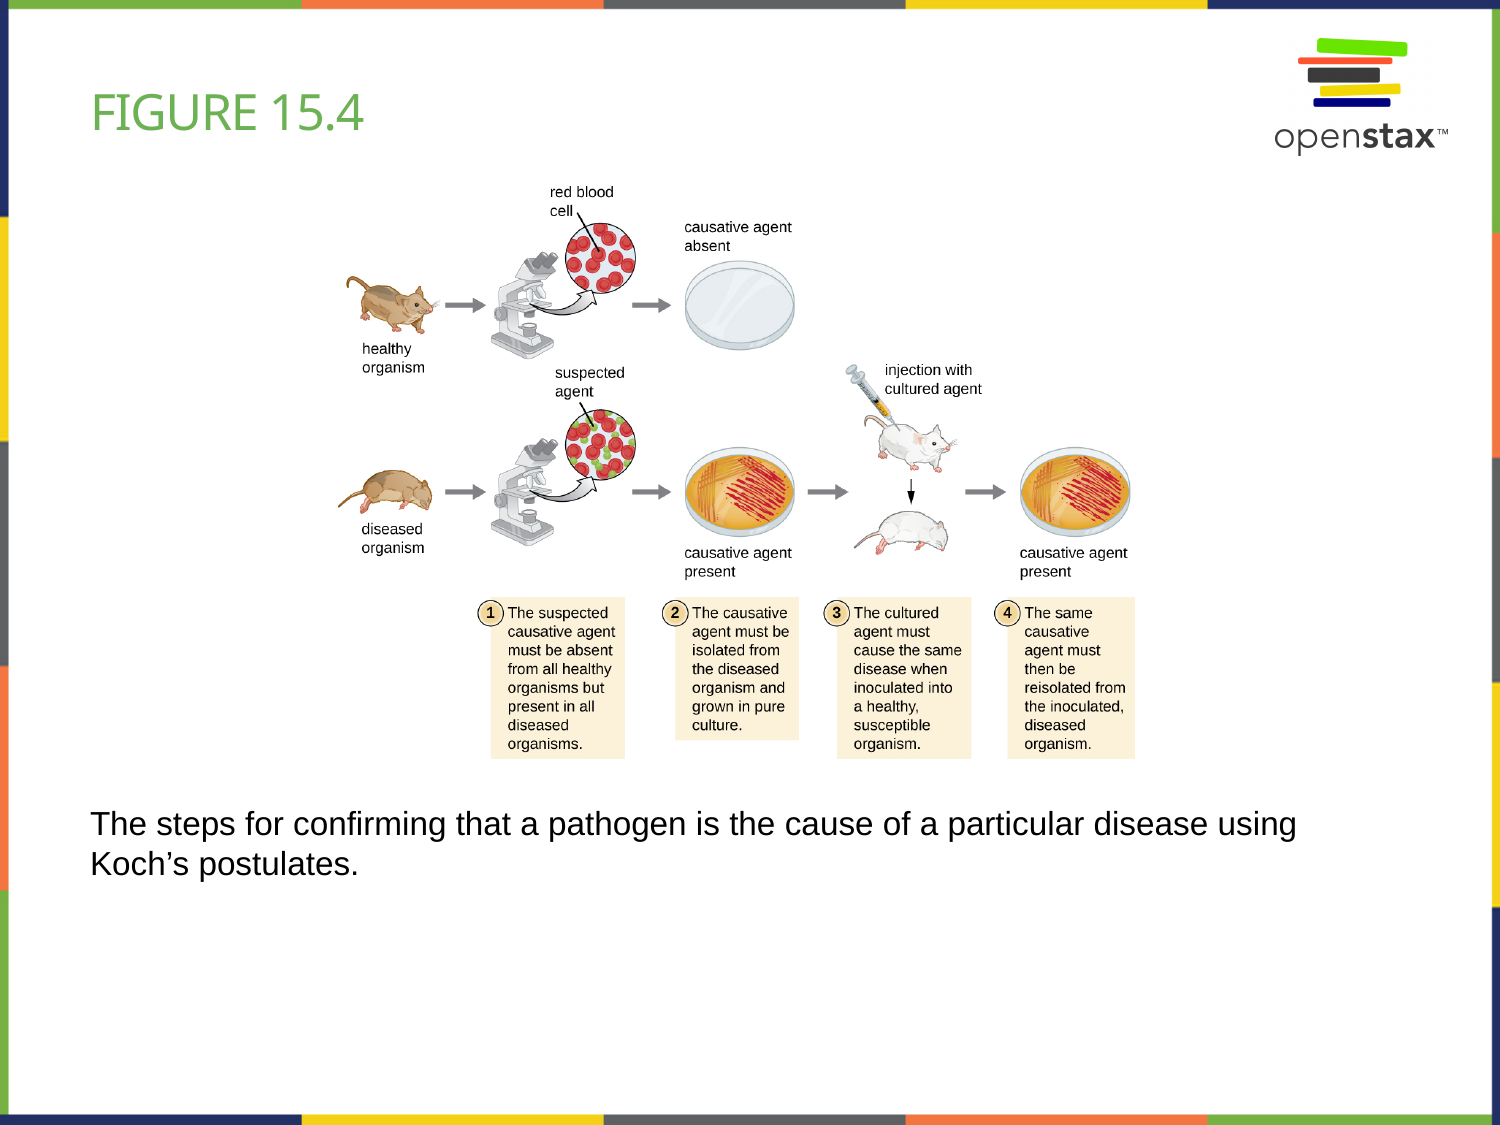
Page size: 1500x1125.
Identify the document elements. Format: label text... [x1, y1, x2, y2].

list The steps for confirming that a pathogen is the cause of a particular disease using Koch’s postulates. [75, 794, 1398, 986]
title Figure 15.4 [75, 39, 1274, 148]
picture [0, 0, 1500, 1125]
